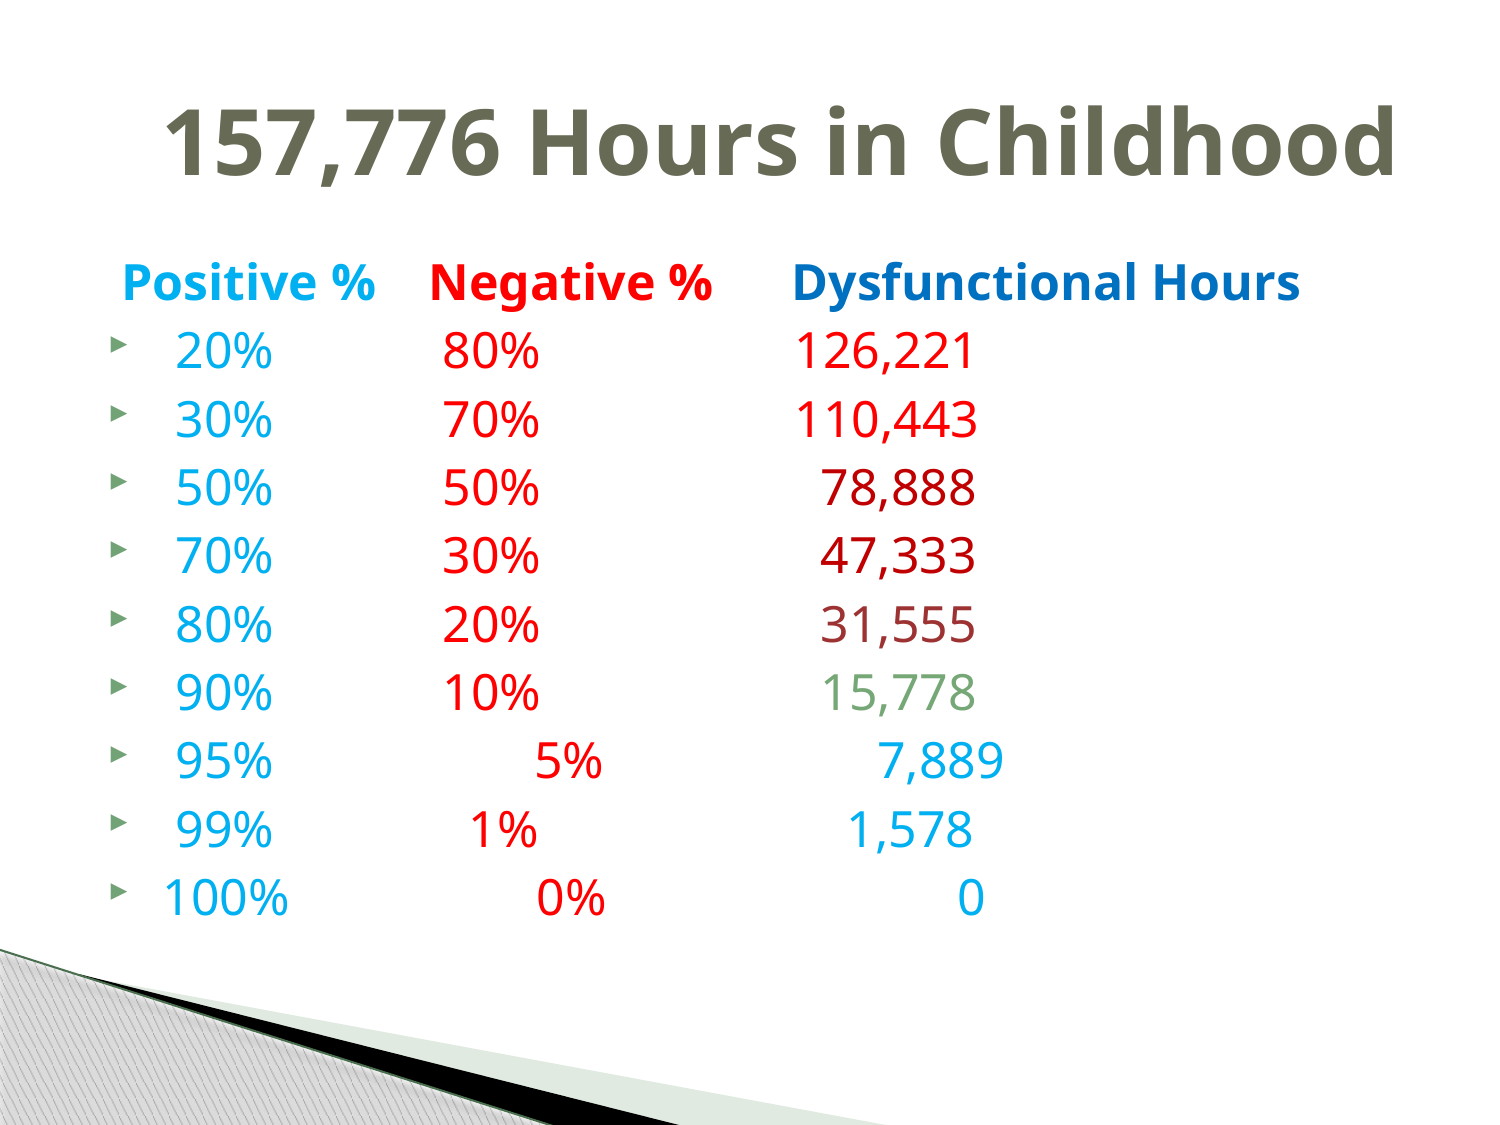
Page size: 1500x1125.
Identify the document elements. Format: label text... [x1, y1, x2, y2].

list Positive % Negative % Dysfunctional Hours 20% 80% 126,221 30% 70% 110,443 50% 50% 78,888 70% 30% 47,333 80% 20% 31,555 90% 10% 15,778 95% 5% 7,889 99% 1% 1,578 100% 0% 0 [74, 242, 1426, 986]
title 157,776 Hours in Childhood [75, 45, 1425, 233]
